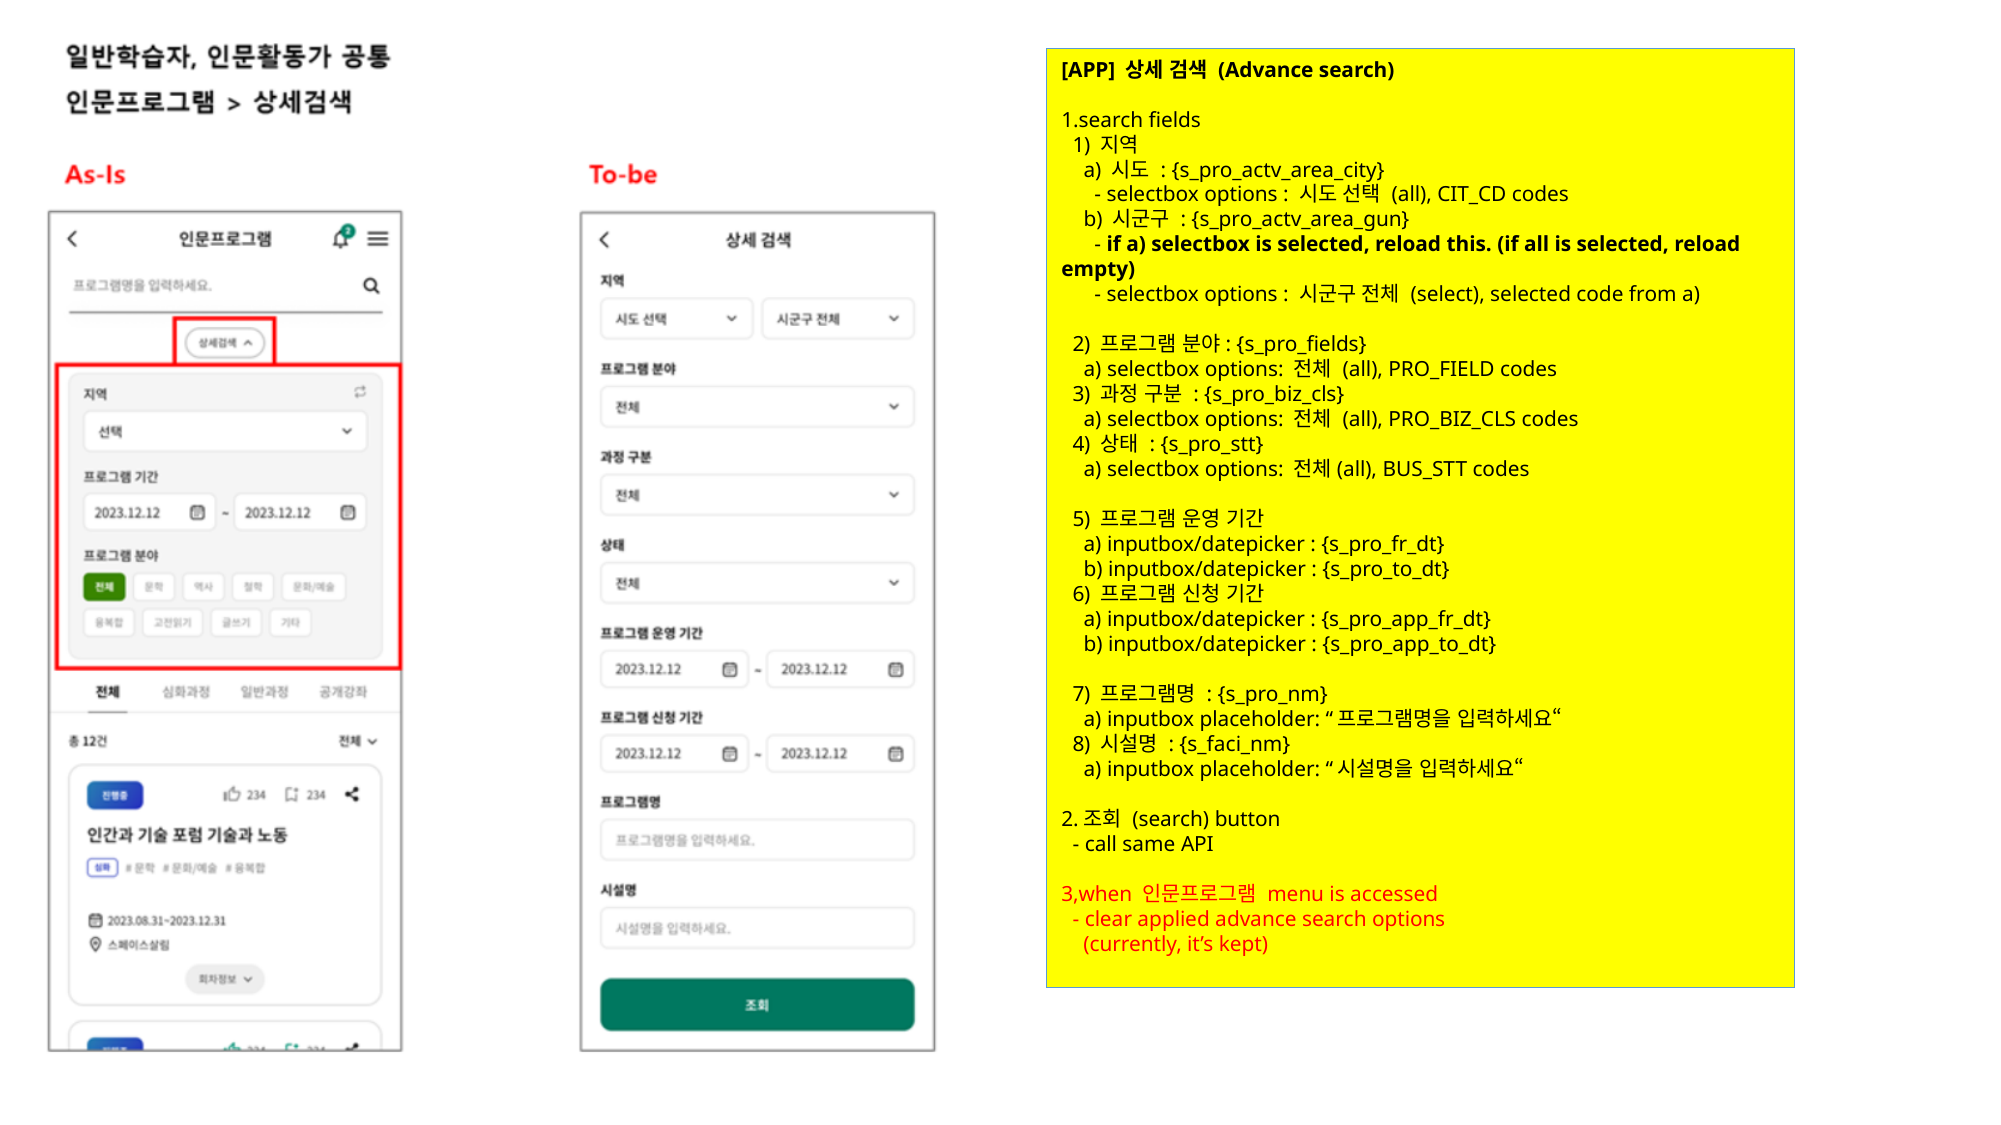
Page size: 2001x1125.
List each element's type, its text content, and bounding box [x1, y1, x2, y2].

text_box [APP] 상세 검색 (Advance search) 1.search fields 1) 지역 a) 시도 : {s_pro_actv_area_city} - selectbox options : 시도 선택 (all), CIT_CD codes b) 시군구 : {s_pro_actv_area_gun} - if a) selectbox is selected, reload this. (if all is selected, reload empty) - selectbox options : 시군구 전체 (select), selected code from a) 2) 프로그램 분야: {s_pro_fields} a) selectbox options: 전체 (all), PRO_FIELD codes 3) 과정 구분 : {s_pro_biz_cls} a) selectbox options: 전체 (all), PRO_BIZ_CLS codes 4) 상태 : {s_pro_stt} a) selectbox options: 전체(all), BUS_STT codes 5) 프로그램 운영 기간 a) inputbox/datepicker : {s_pro_fr_dt} b) inputbox/datepicker : {s_pro_to_dt} 6) 프로그램 신청 기간 a) inputbox/datepicker : {s_pro_app_fr_dt} b) inputbox/datepicker : {s_pro_app_to_dt} 7) 프로그램명 : {s_pro_nm} a) inputbox placeholder: “프로그램명을 입력하세요“ 8) 시설명 : {s_faci_nm} a) inputbox placeholder: “시설명을 입력하세요“ 2.조회 (search) button - call same API 3,when 인문프로그램 menu is accessed - clear applied advance search options (currently, it’s kept) [1046, 48, 1795, 988]
picture [0, 0, 958, 1108]
